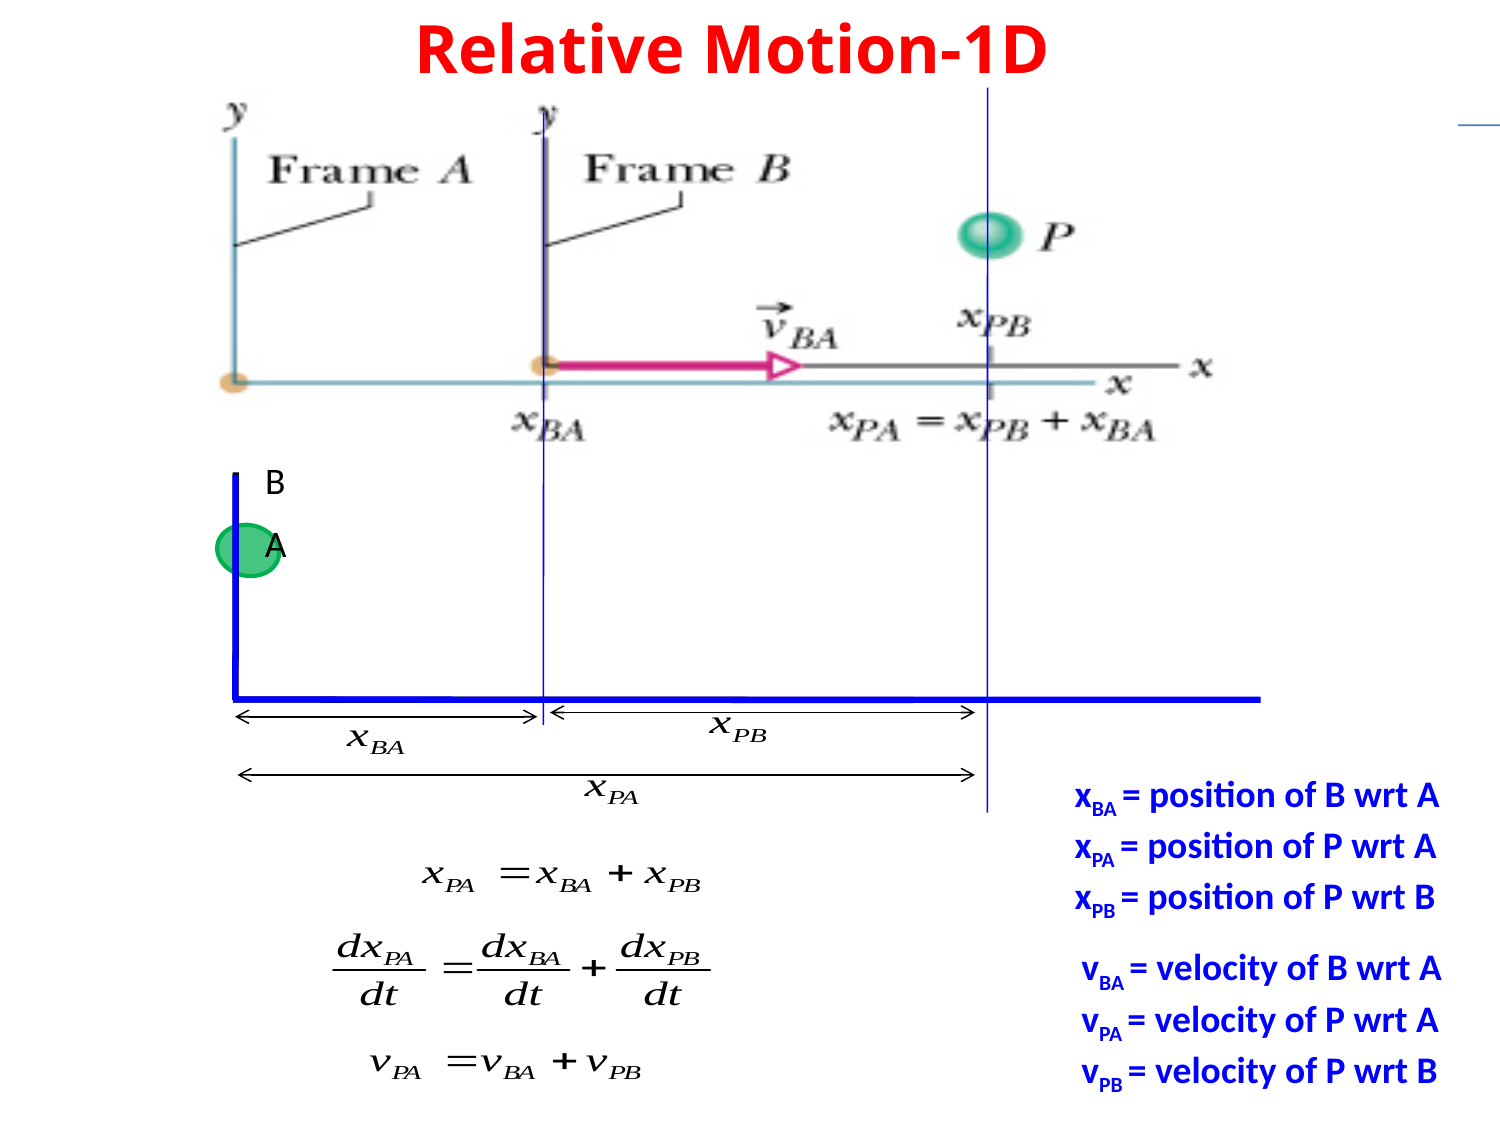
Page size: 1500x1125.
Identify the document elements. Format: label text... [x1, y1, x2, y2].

text_box xBA = position of B wrt A xPA = position of P wrt A xPB = position of P wrt B [1059, 762, 1456, 931]
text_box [232, 474, 1261, 701]
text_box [232, 449, 913, 474]
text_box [237, 762, 976, 811]
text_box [362, 1037, 653, 1086]
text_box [234, 712, 538, 761]
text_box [324, 924, 722, 1013]
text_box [549, 699, 976, 749]
picture [0, 0, 1458, 650]
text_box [412, 849, 711, 899]
text_box vBA = velocity of B wrt A vPA = velocity of P wrt A vPB = velocity of P wrt B [1066, 935, 1458, 1105]
